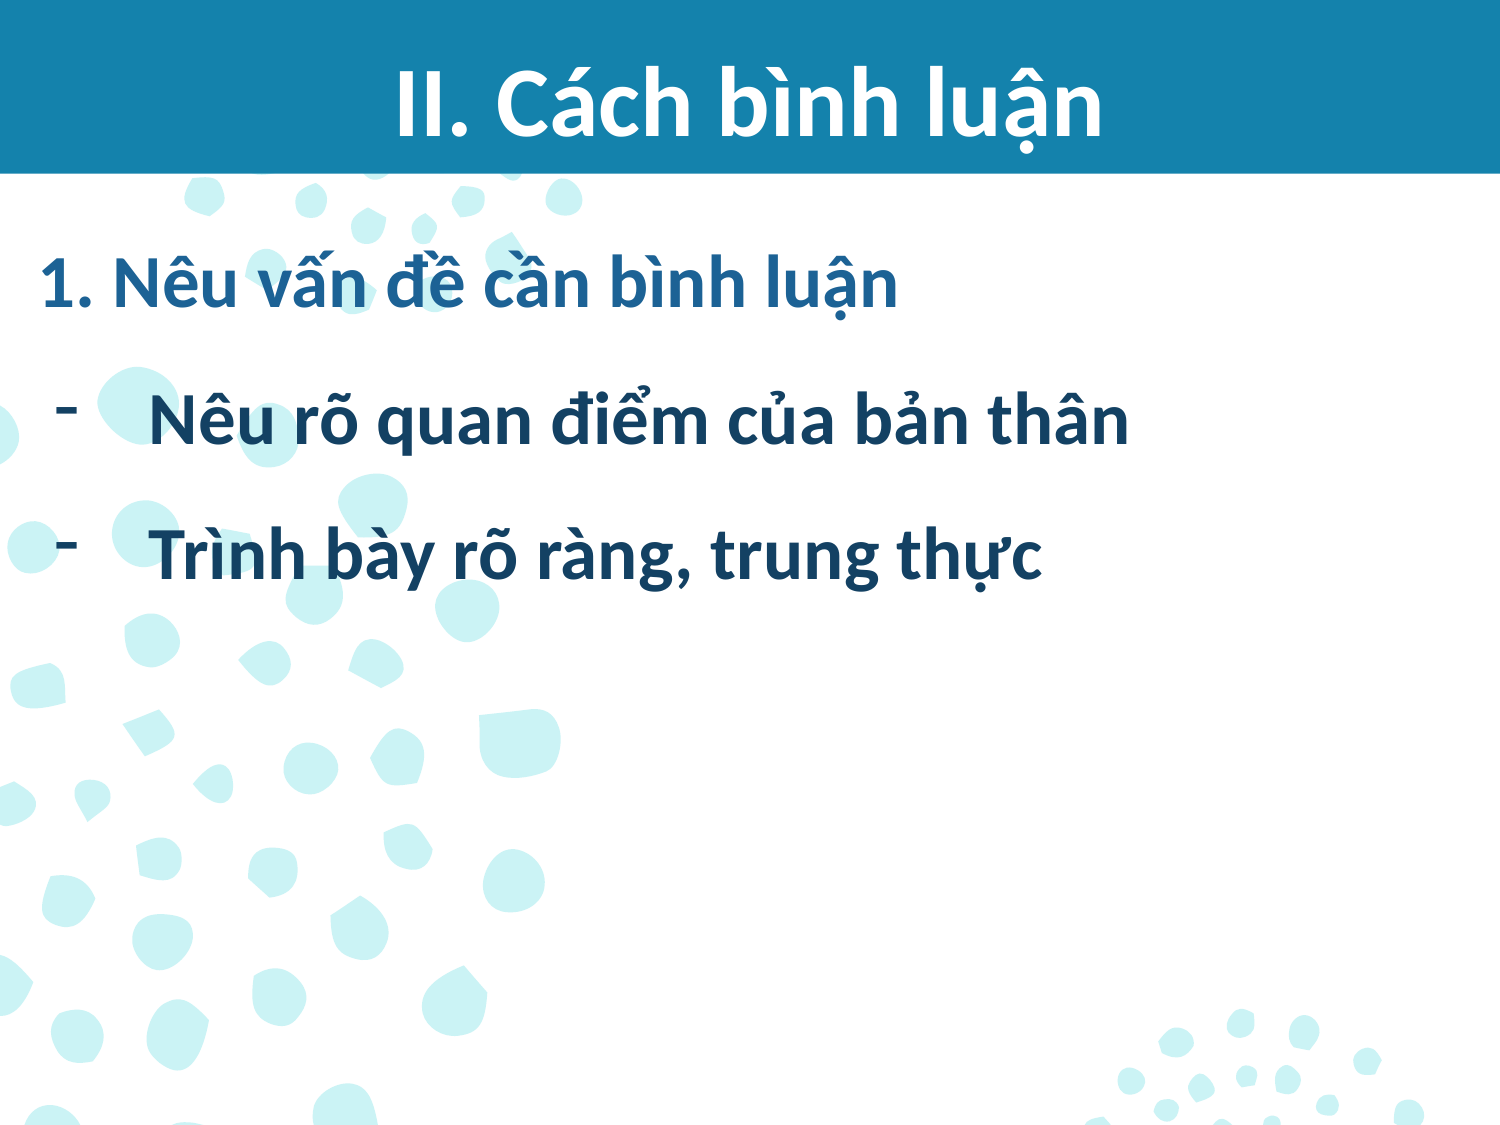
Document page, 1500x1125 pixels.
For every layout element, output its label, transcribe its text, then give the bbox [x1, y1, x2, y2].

text_box II. Cách bình luận [378, 29, 1122, 165]
text_box 1. Nêu vấn đề cần bình luận [23, 180, 1334, 330]
text_box Nêu rõ quan điểm của bản thân Trình bày rõ ràng, trung thực [40, 317, 1351, 602]
